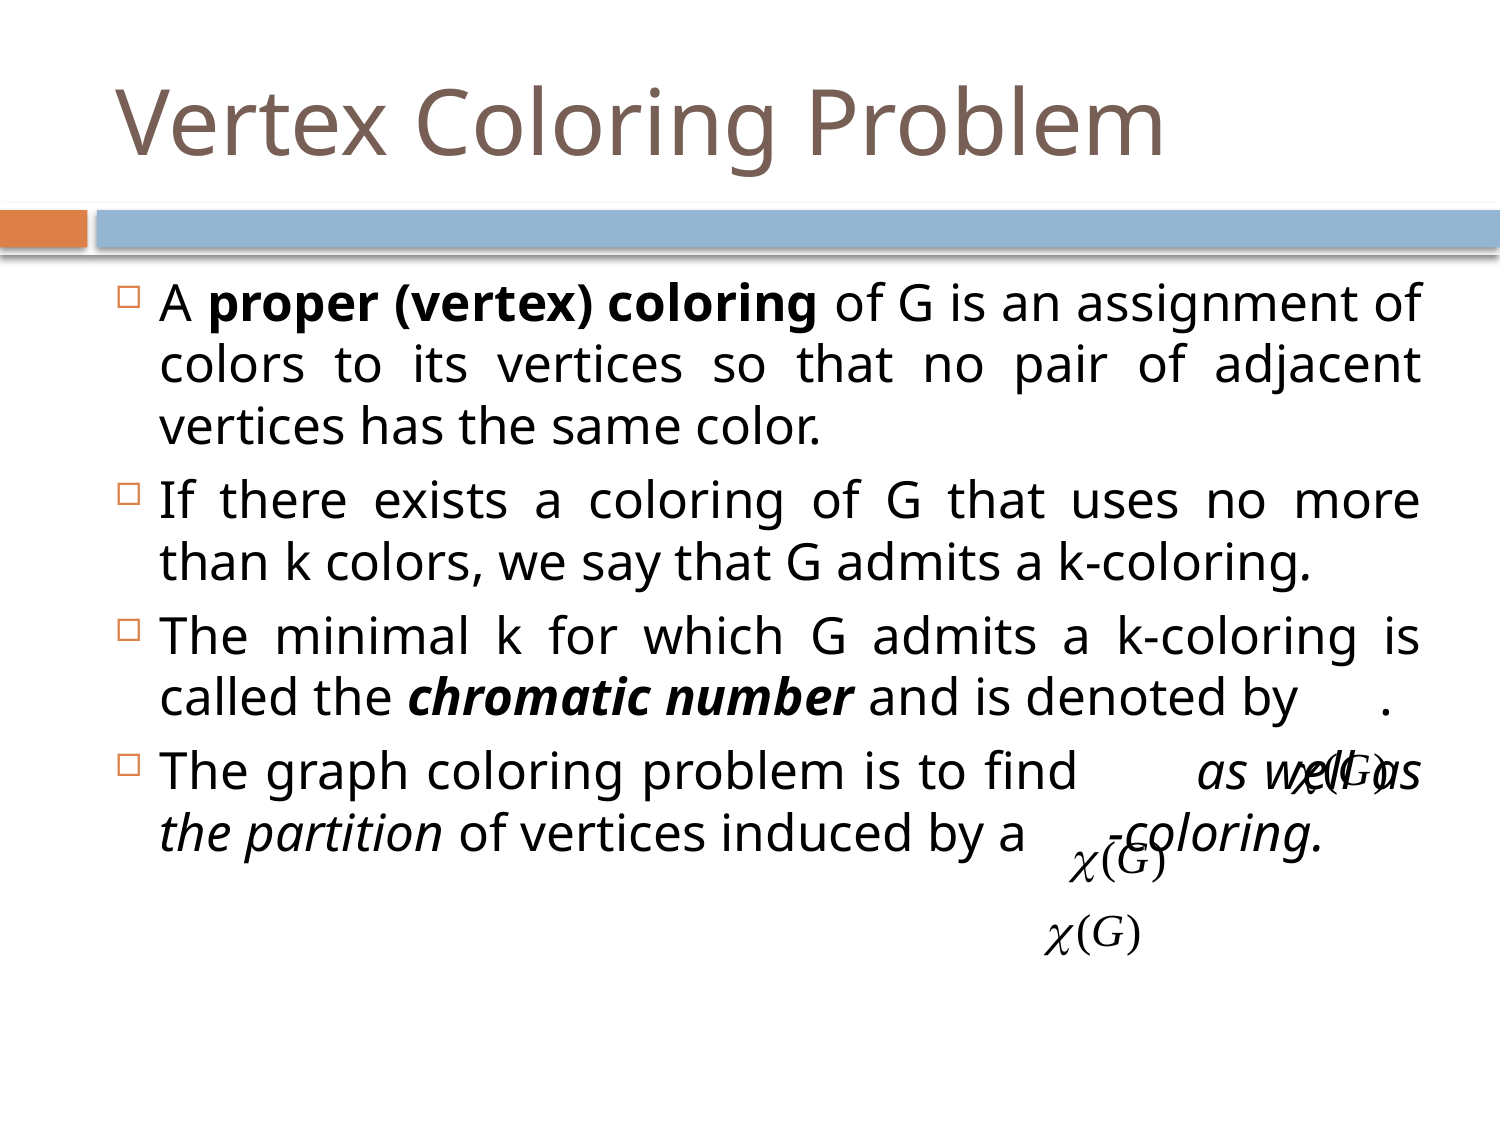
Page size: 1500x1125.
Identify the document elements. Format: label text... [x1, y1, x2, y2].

list A proper (vertex) coloring of G is an assignment of colors to its vertices so that no pair of adjacent vertices has the same color. If there exists a coloring of G that uses no more than k colors, we say that G admits a k-coloring. The minimal k for which G admits a k-coloring is called the chromatic number and is denoted by . The graph coloring problem is to find as well as the partition of vertices induced by a -coloring. [100, 262, 1438, 1000]
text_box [1284, 743, 1396, 805]
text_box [1037, 904, 1149, 966]
title Vertex Coloring Problem [100, 37, 1438, 200]
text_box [1062, 830, 1174, 893]
